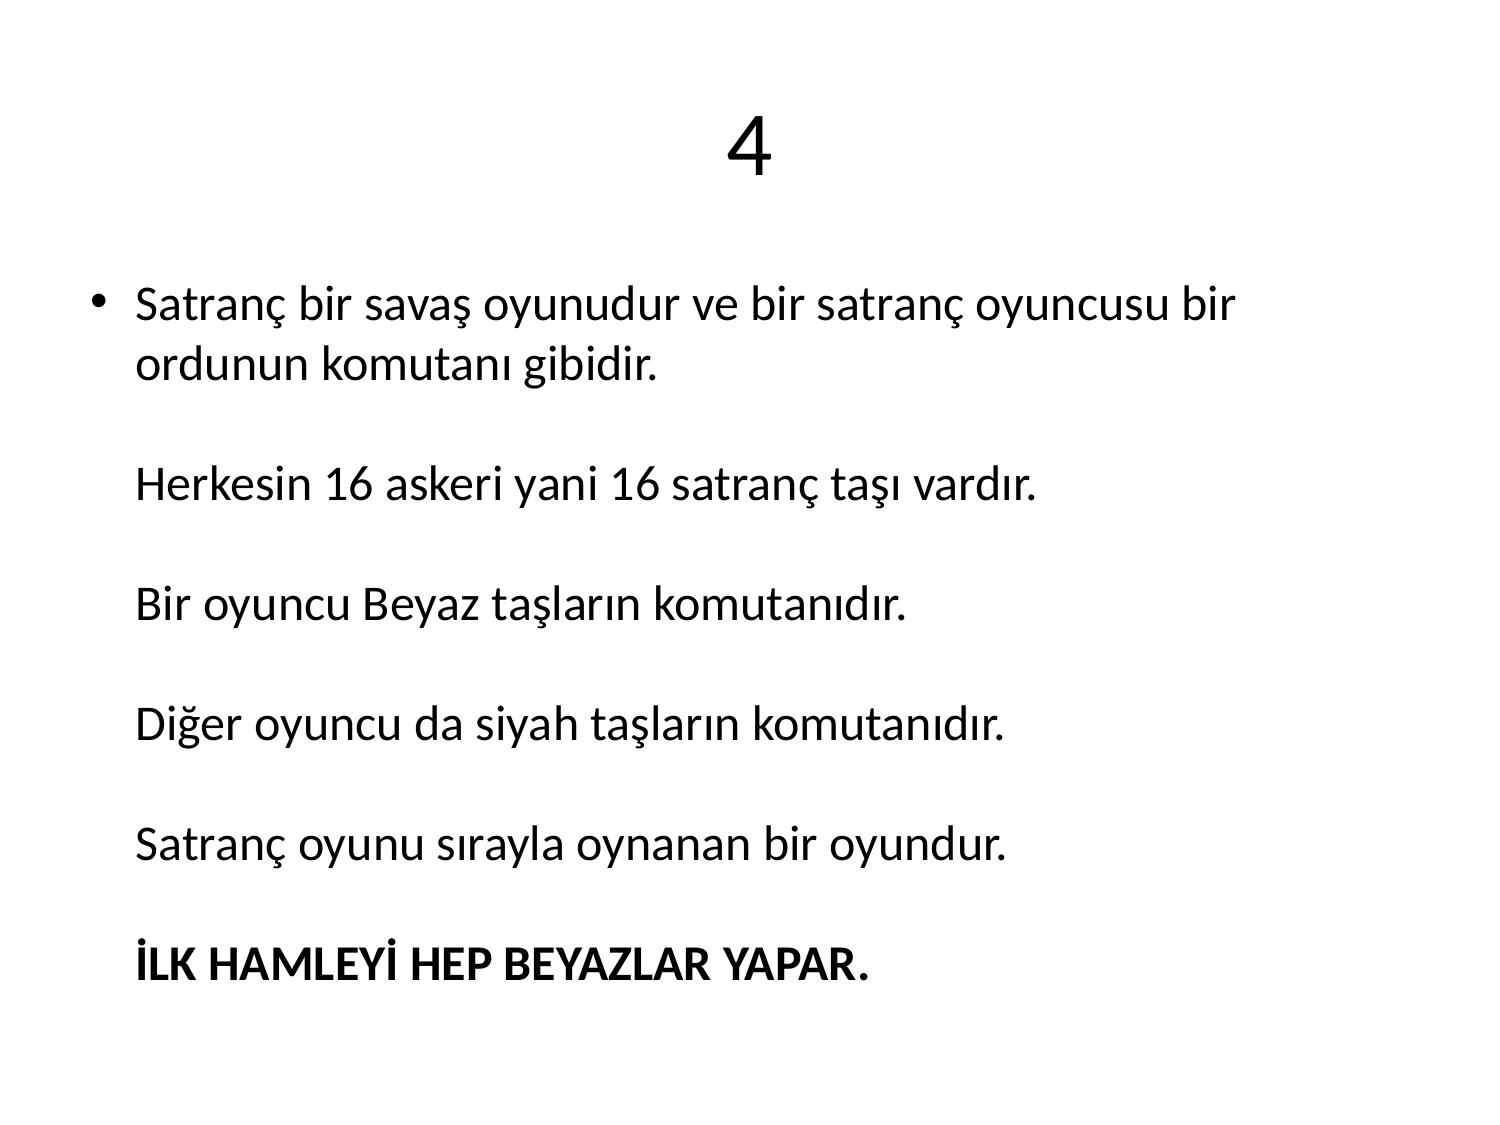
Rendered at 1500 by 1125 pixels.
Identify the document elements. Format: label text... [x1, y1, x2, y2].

list Satranç bir savaş oyunudur ve bir satranç oyuncusu bir ordunun komutanı gibidir. Herkesin 16 askeri yani 16 satranç taşı vardır. Bir oyuncu Beyaz taşların komutanıdır. Diğer oyuncu da siyah taşların komutanıdır. Satranç oyunu sırayla oynanan bir oyundur. İLK HAMLEYİ HEP BEYAZLAR YAPAR. [75, 262, 1425, 1005]
title 4 [75, 45, 1425, 233]
